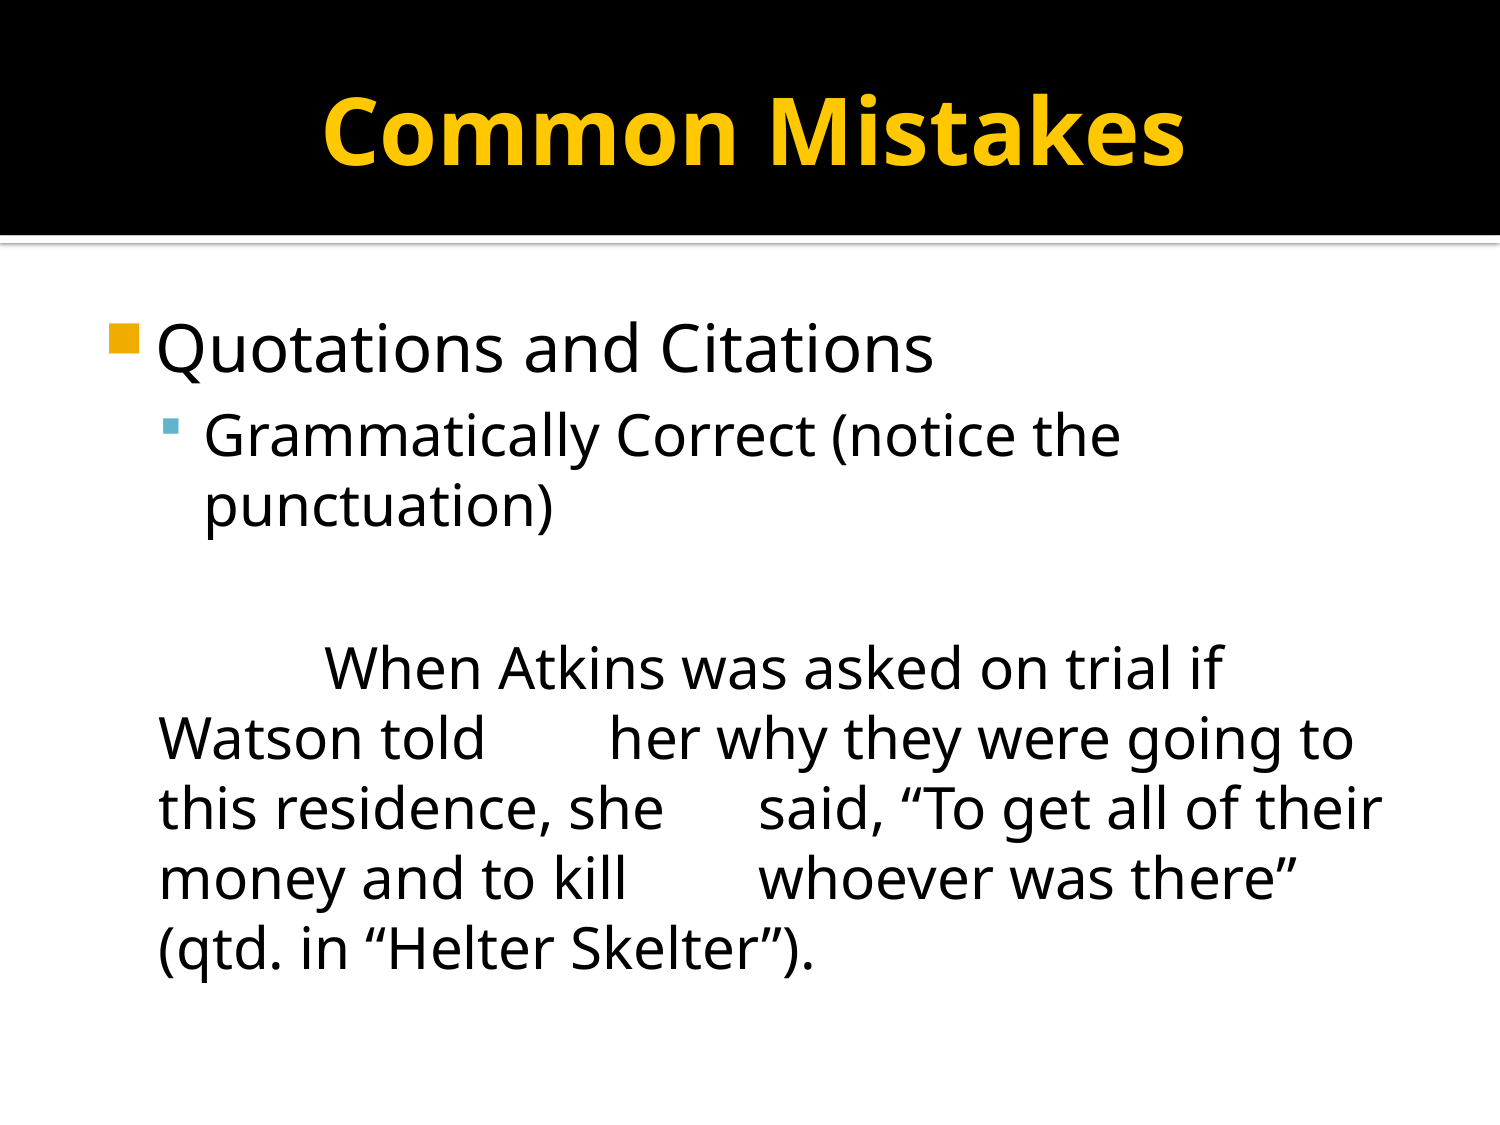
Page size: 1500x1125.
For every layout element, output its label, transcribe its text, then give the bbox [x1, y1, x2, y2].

title Common Mistakes [75, 25, 1425, 231]
list Quotations and Citations Grammatically Correct (notice the punctuation) When Atkins was asked on trial if Watson told her why they were going to this residence, she said, “To get all of their money and to kill whoever was there” (qtd. in “Helter Skelter”). [74, 290, 1426, 1051]
